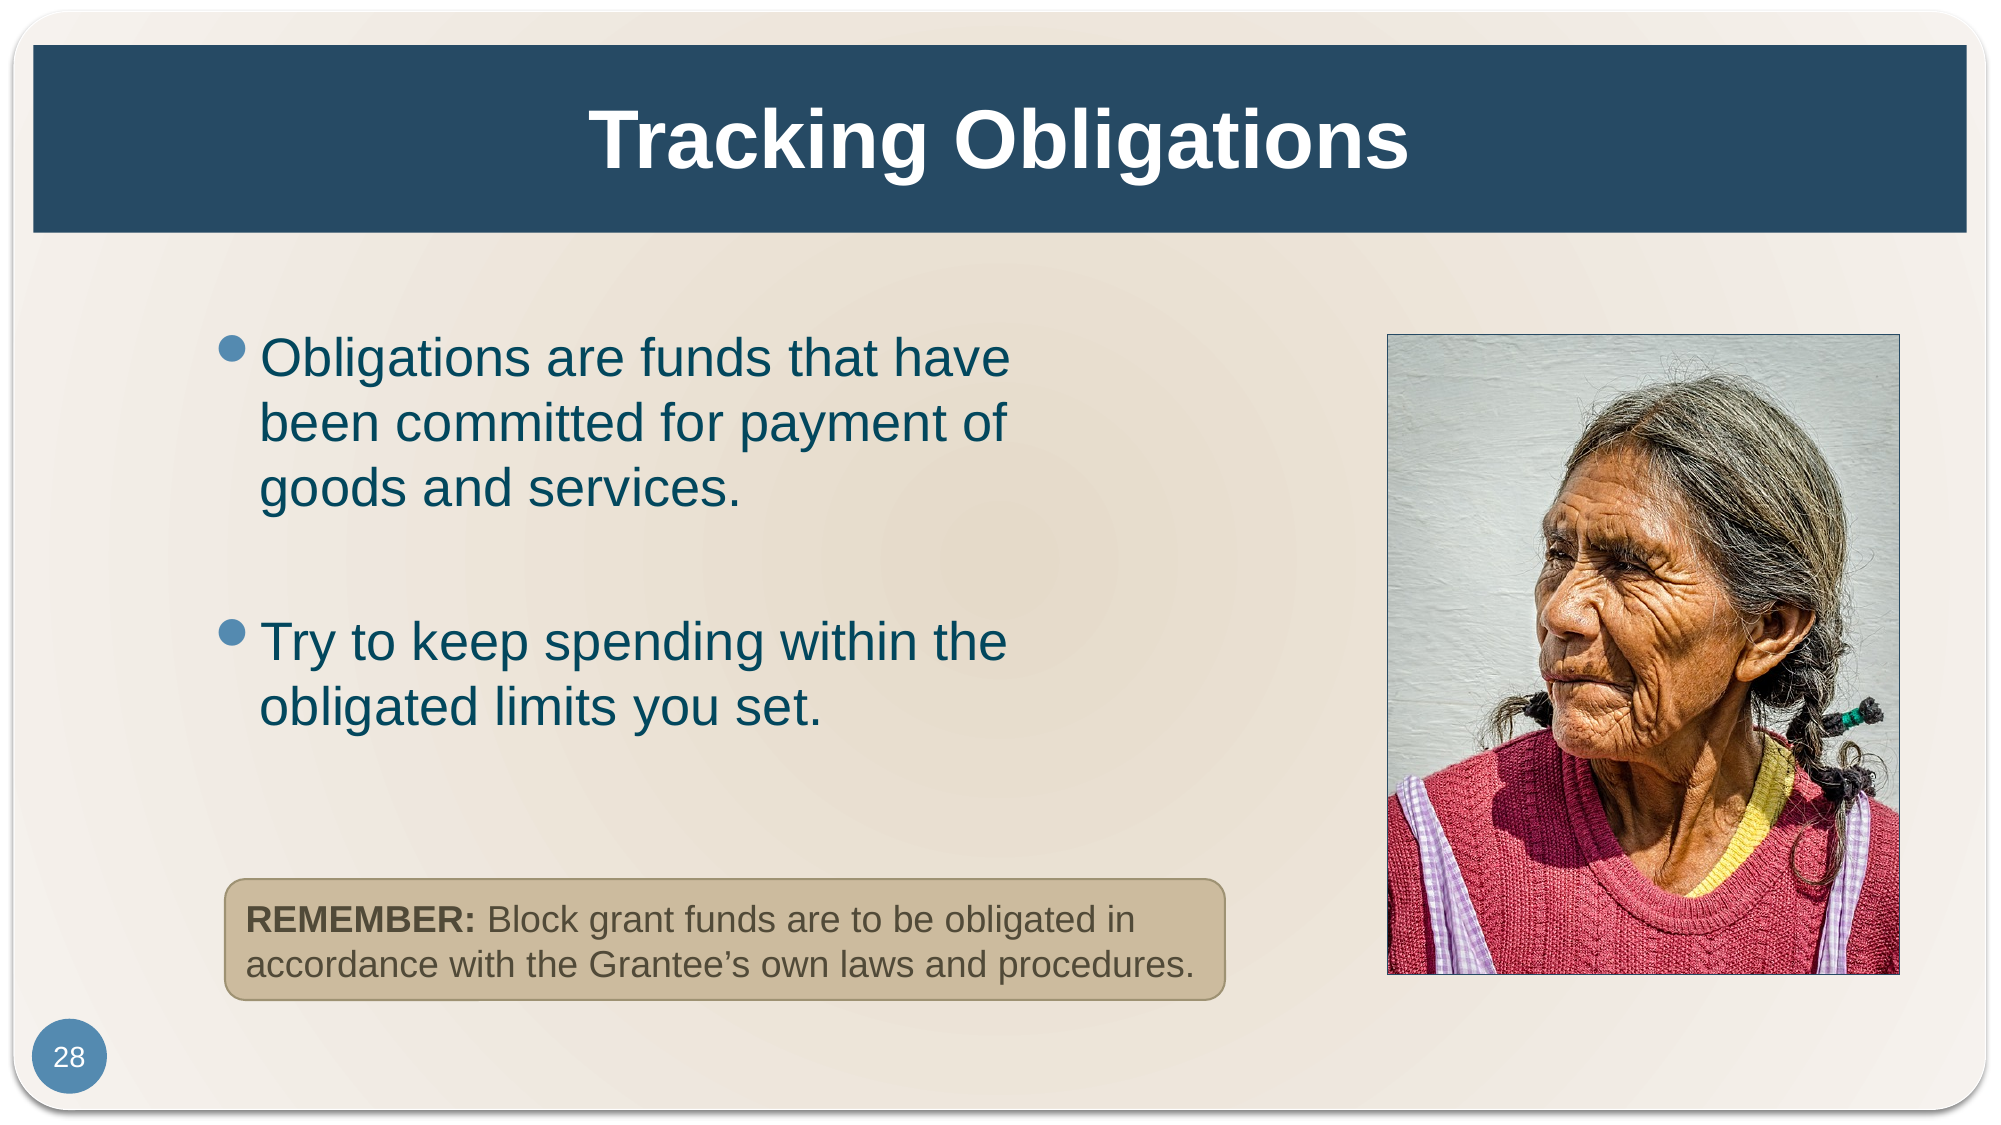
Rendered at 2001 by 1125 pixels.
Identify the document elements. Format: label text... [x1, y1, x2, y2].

title Tracking Obligations [33, 45, 1967, 233]
list Obligations are funds that have been committed for payment of goods and services. Try to keep spending within the obligated limits you set. [200, 237, 1125, 988]
text_box REMEMBER: Block grant funds are to be obligated in accordance with the Grantee’s own laws and procedures. [223, 878, 1227, 1002]
slide_number 28 [31, 1018, 107, 1094]
picture [1387, 334, 1901, 976]
